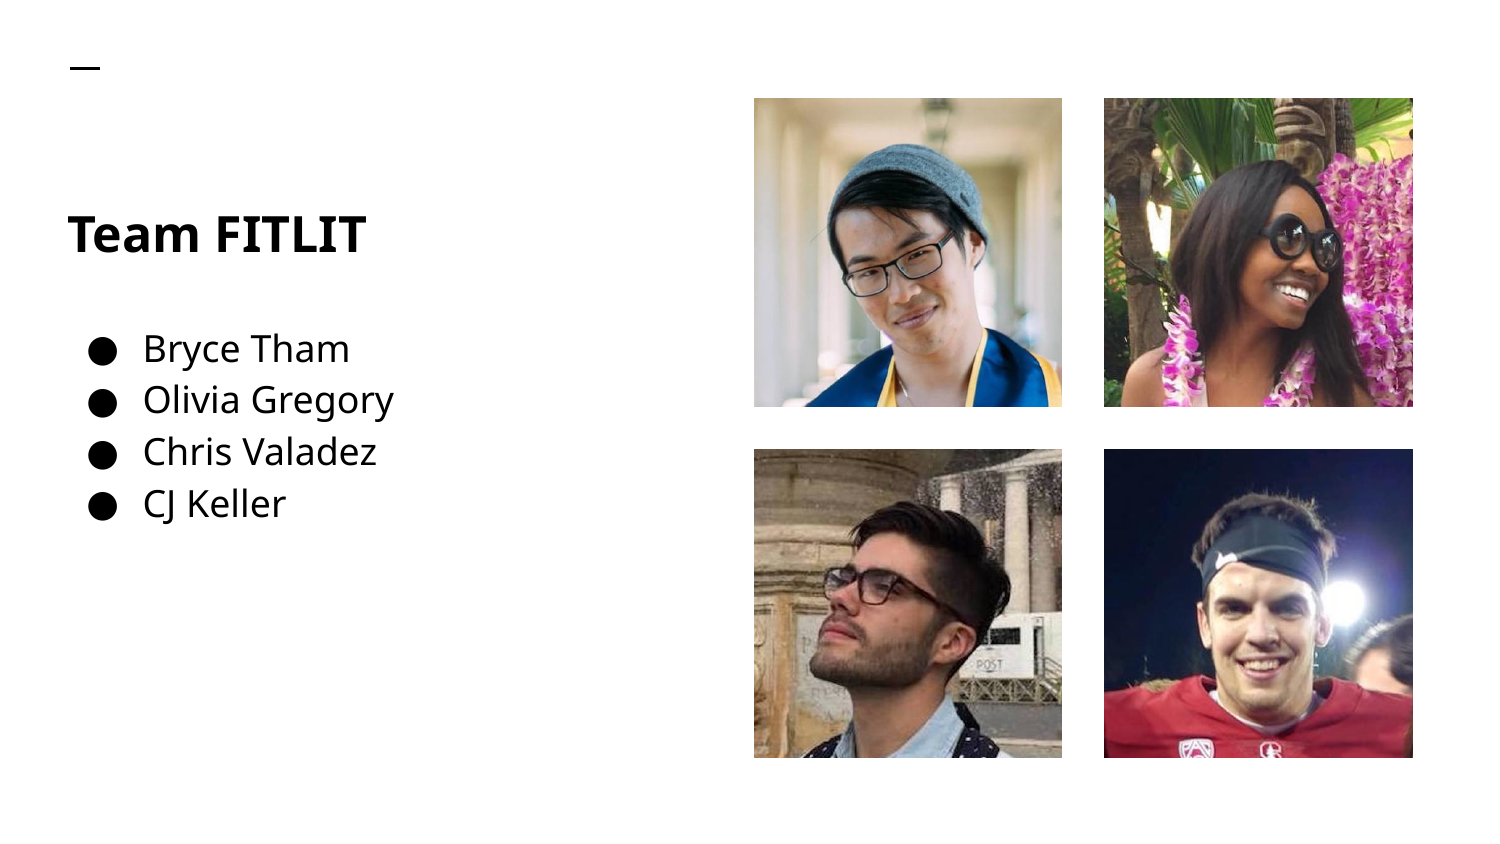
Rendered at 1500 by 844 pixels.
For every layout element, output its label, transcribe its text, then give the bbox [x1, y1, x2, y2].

picture [753, 98, 1063, 407]
picture [1104, 98, 1413, 407]
title Team FITLIT [52, 153, 514, 278]
list Bryce Tham Olivia Gregory Chris Valadez CJ Keller [52, 302, 514, 764]
picture [1104, 449, 1413, 759]
picture [753, 449, 1063, 759]
